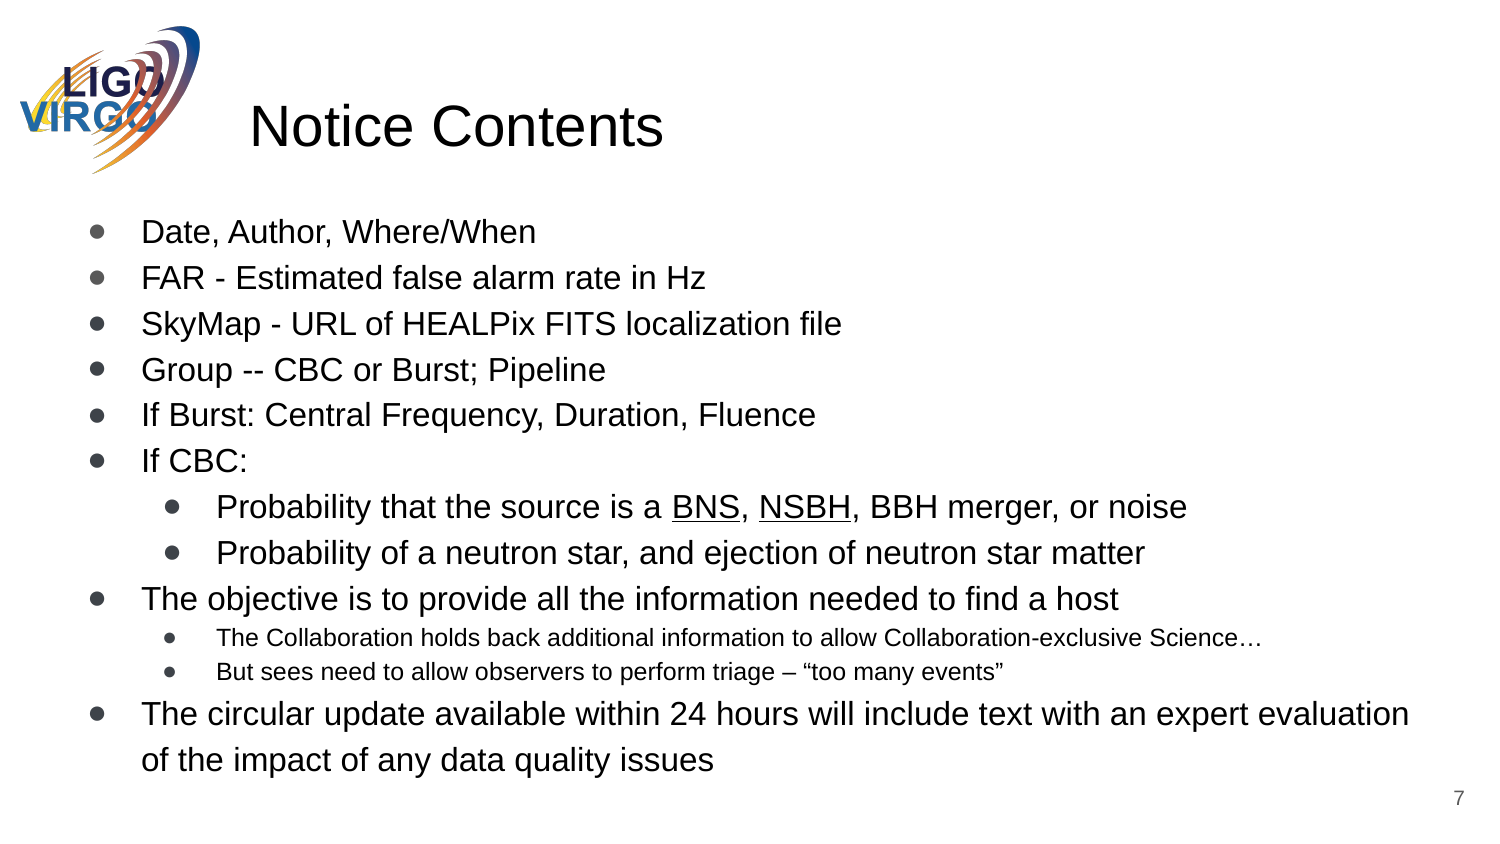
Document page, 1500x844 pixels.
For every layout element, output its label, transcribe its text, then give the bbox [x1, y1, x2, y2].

picture [20, 26, 200, 174]
title Notice Contents [235, 72, 1449, 167]
list Date, Author, Where/When FAR - Estimated false alarm rate in Hz SkyMap - URL of HEALPix FITS localization file Group -- CBC or Burst; Pipeline If Burst: Central Frequency, Duration, Fluence If CBC: Probability that the source is a BNS, NSBH, BBH merger, or noise Probability of a neutron star, and ejection of neutron star matter The objective is to provide all the information needed to find a host The Collaboration holds back additional information to allow Collaboration-exclusive Science… But sees need to allow observers to perform triage – “too many events” The circular update available within 24 hours will include text with an expert evaluation of the impact of any data quality issues [51, 189, 1449, 750]
slide_number 7 [1389, 764, 1480, 830]
